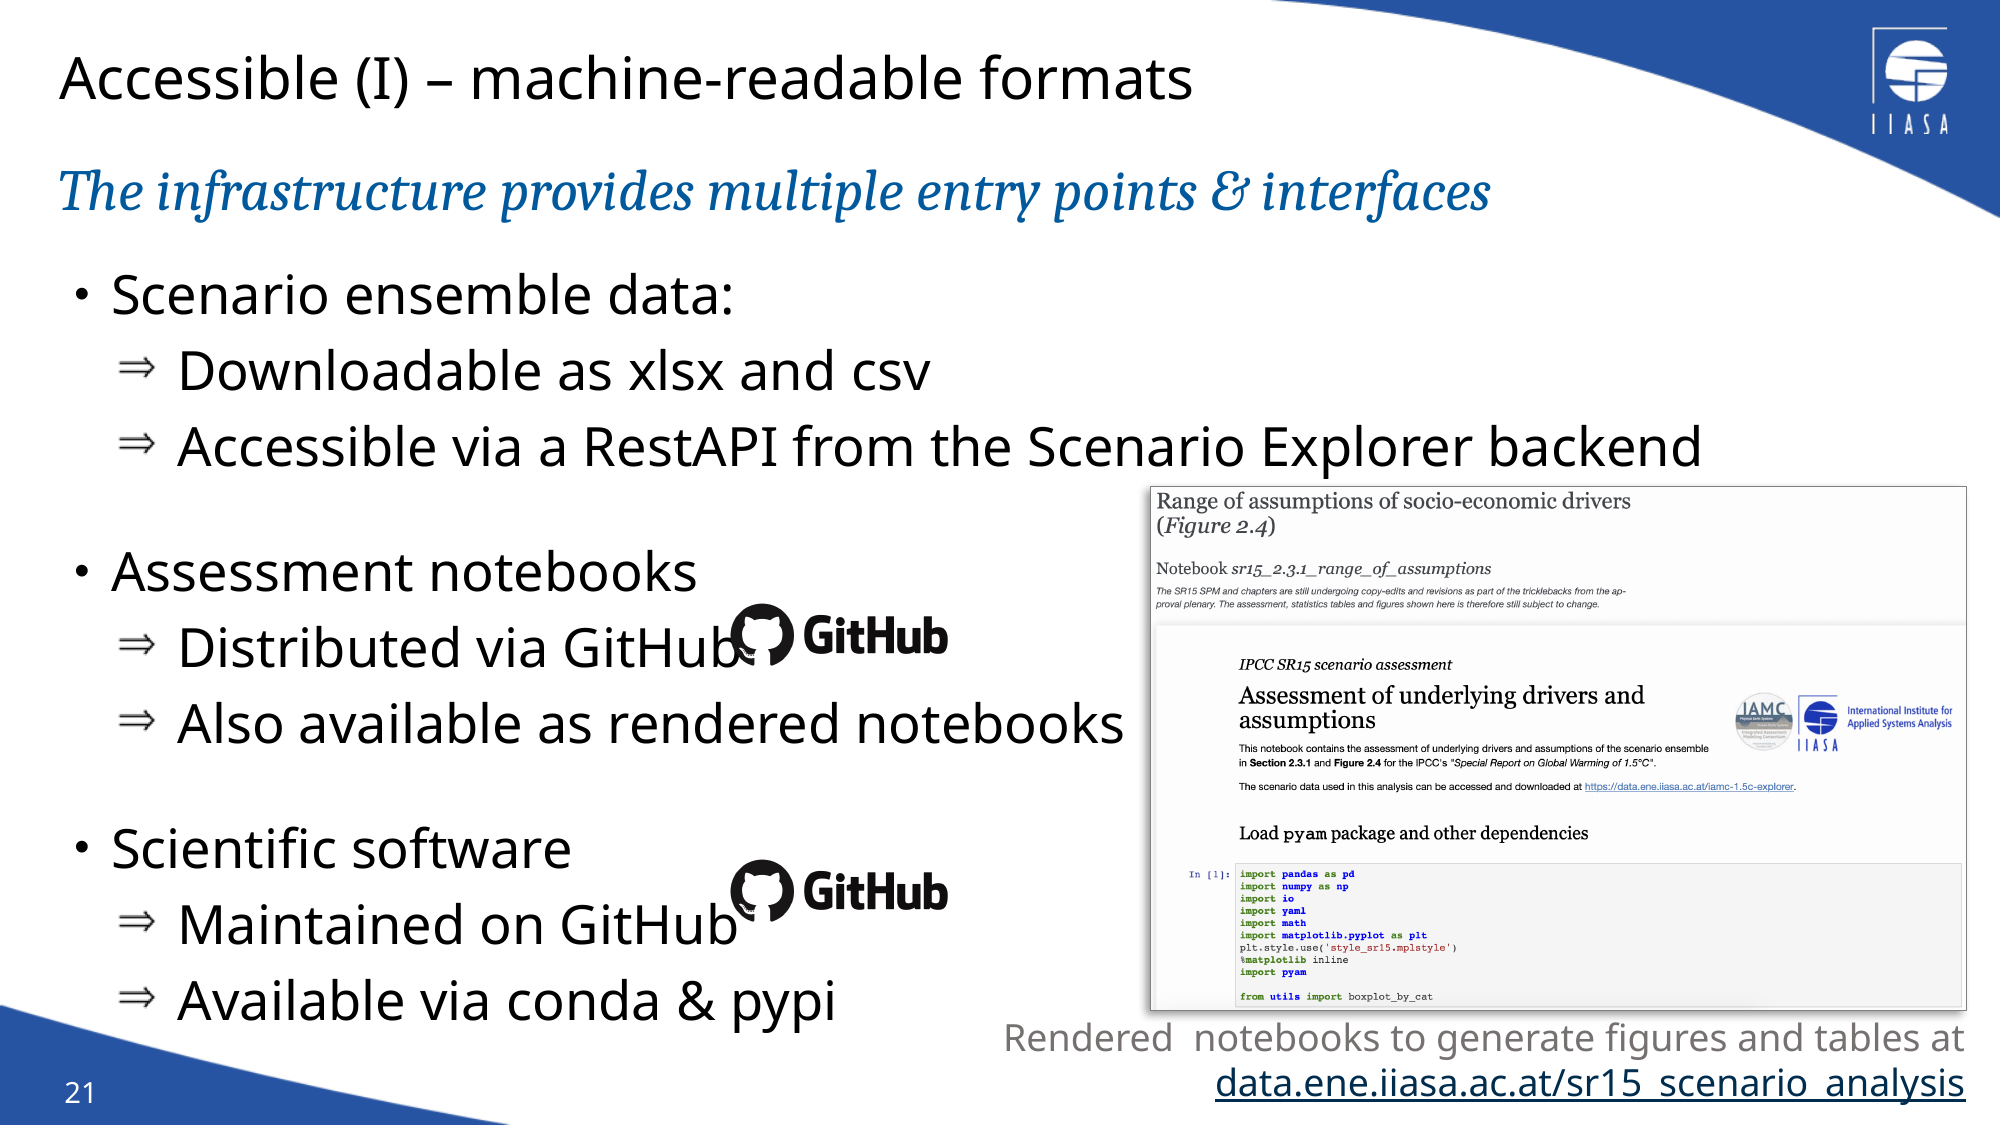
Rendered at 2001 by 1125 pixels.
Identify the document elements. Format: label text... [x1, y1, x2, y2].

slide_number 21 [58, 1075, 191, 1114]
picture [0, 0, 2000, 1125]
text_box Rendered notebooks to generate figures and tables at data.ene.iiasa.ac.at/sr15_scenario_analysis [980, 1006, 1981, 1117]
list Scenario ensemble data: Downloadable as xlsx and csv Accessible via a RestAPI from the Scenario Explorer backend Assessment notebooks Distributed via GitHub Also available as rendered notebooks Scientific software Maintained on GitHub Available via conda & pypi [59, 253, 1946, 1010]
list The infrastructure provides multiple entry points & interfaces [58, 144, 1807, 231]
title Accessible (I) – machine-readable formats [59, 38, 1522, 125]
